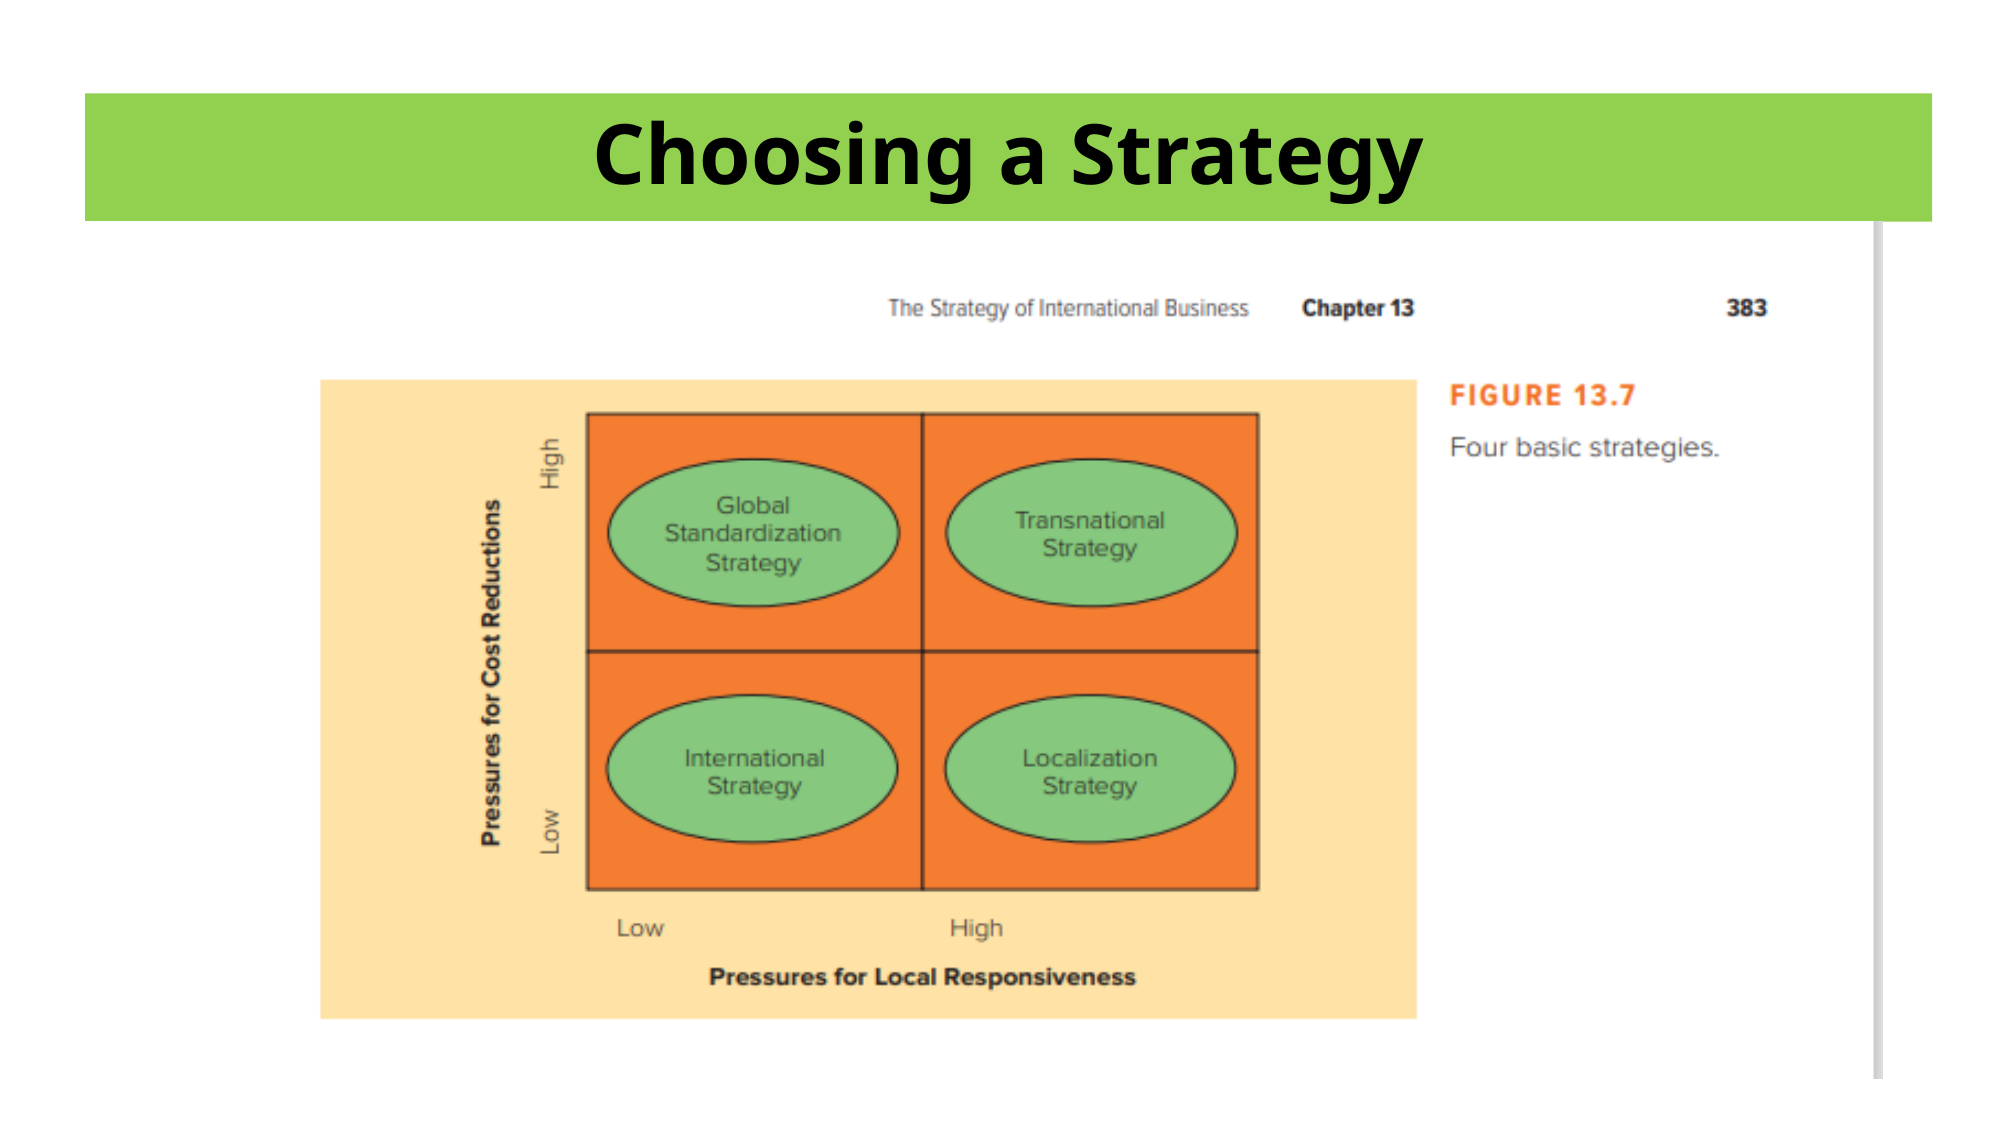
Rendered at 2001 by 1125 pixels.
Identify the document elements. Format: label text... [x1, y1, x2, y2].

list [85, 221, 1883, 1080]
title Choosing a Strategy [85, 93, 1933, 222]
